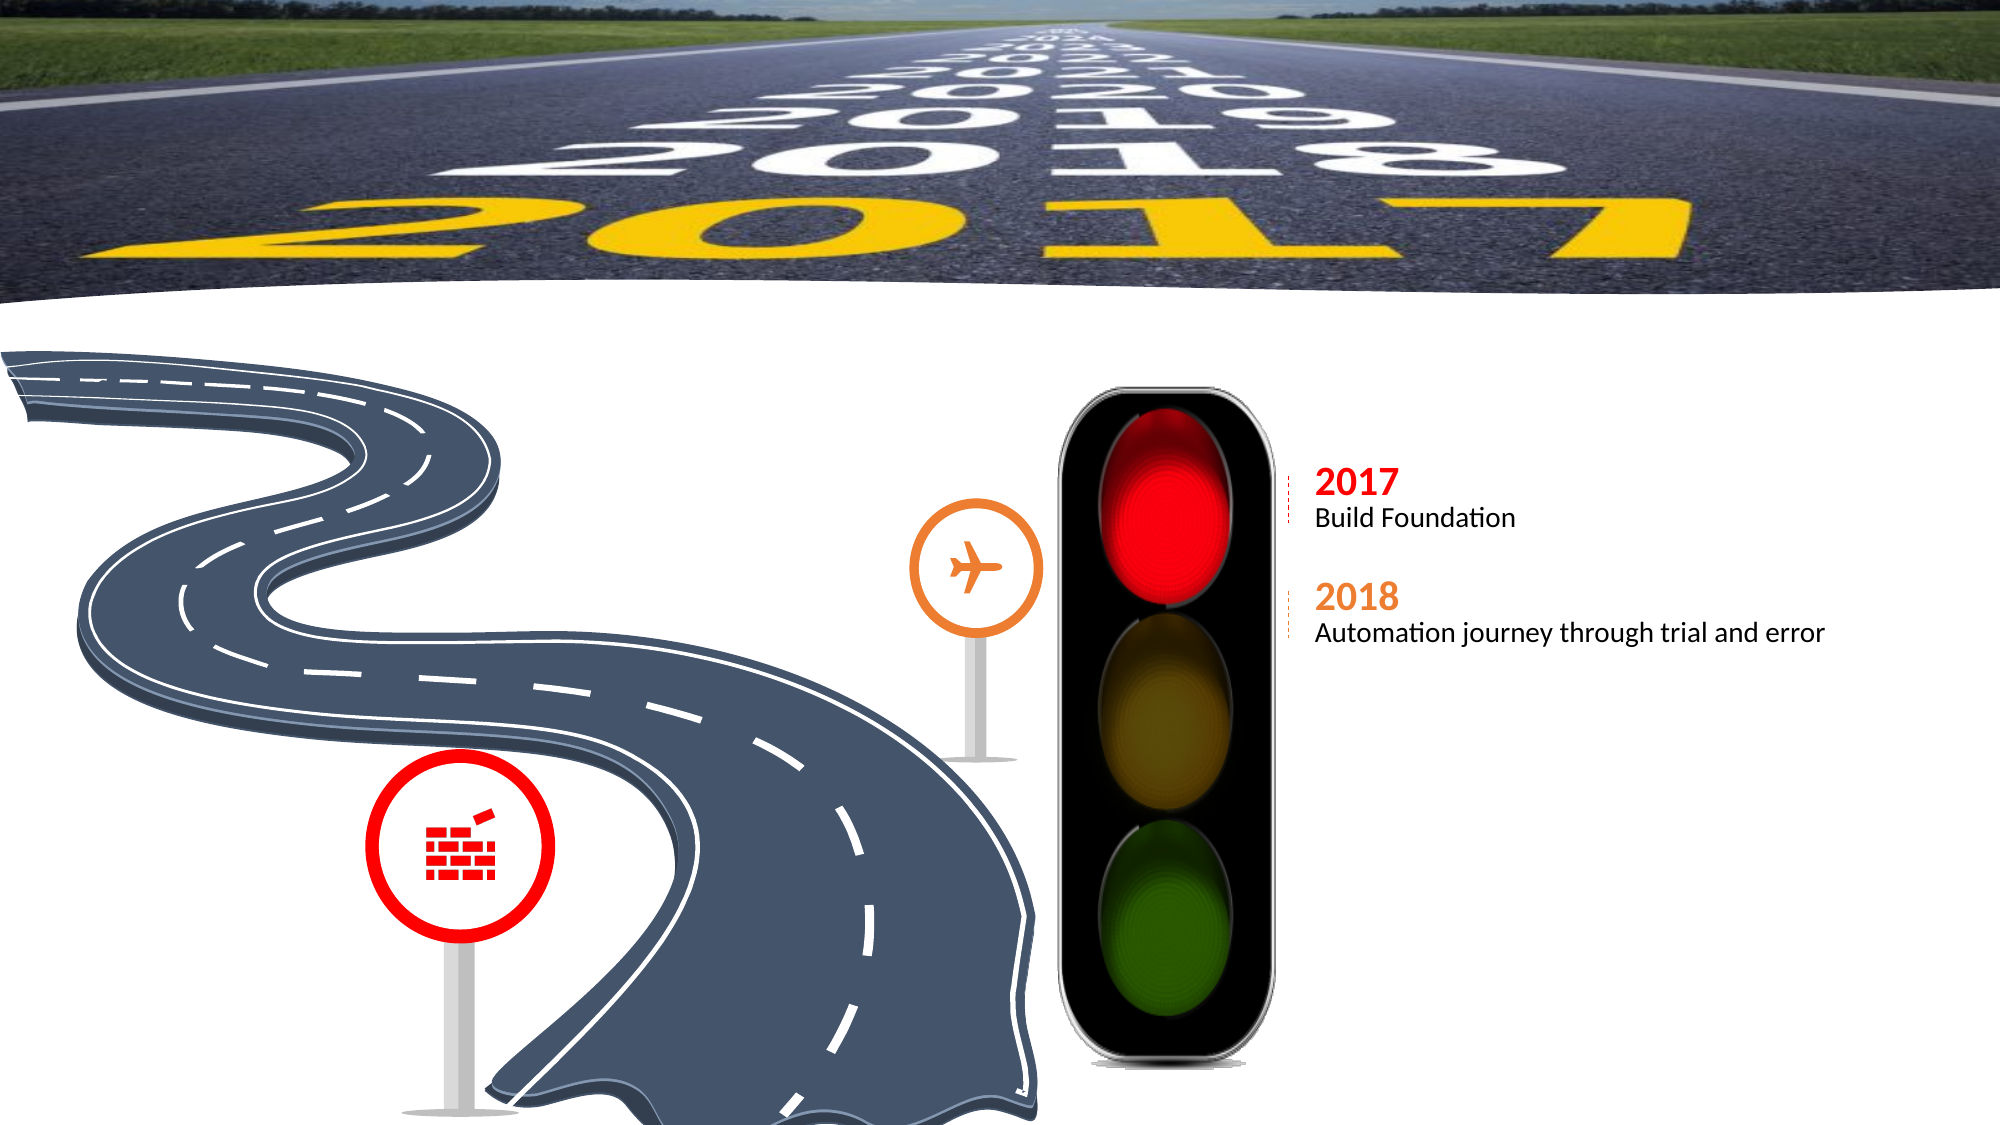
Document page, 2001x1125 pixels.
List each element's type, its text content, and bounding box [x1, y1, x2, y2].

text_box 2017 [1300, 445, 1435, 490]
text_box 2018 [1300, 561, 1435, 606]
text_box Automation journey through trial and error [1299, 606, 1909, 656]
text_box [0, 350, 1047, 1125]
picture [0, 0, 2000, 304]
picture [1057, 384, 1277, 1073]
text_box Build Foundation [1299, 490, 1909, 541]
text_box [365, 749, 556, 1117]
picture [411, 798, 509, 895]
